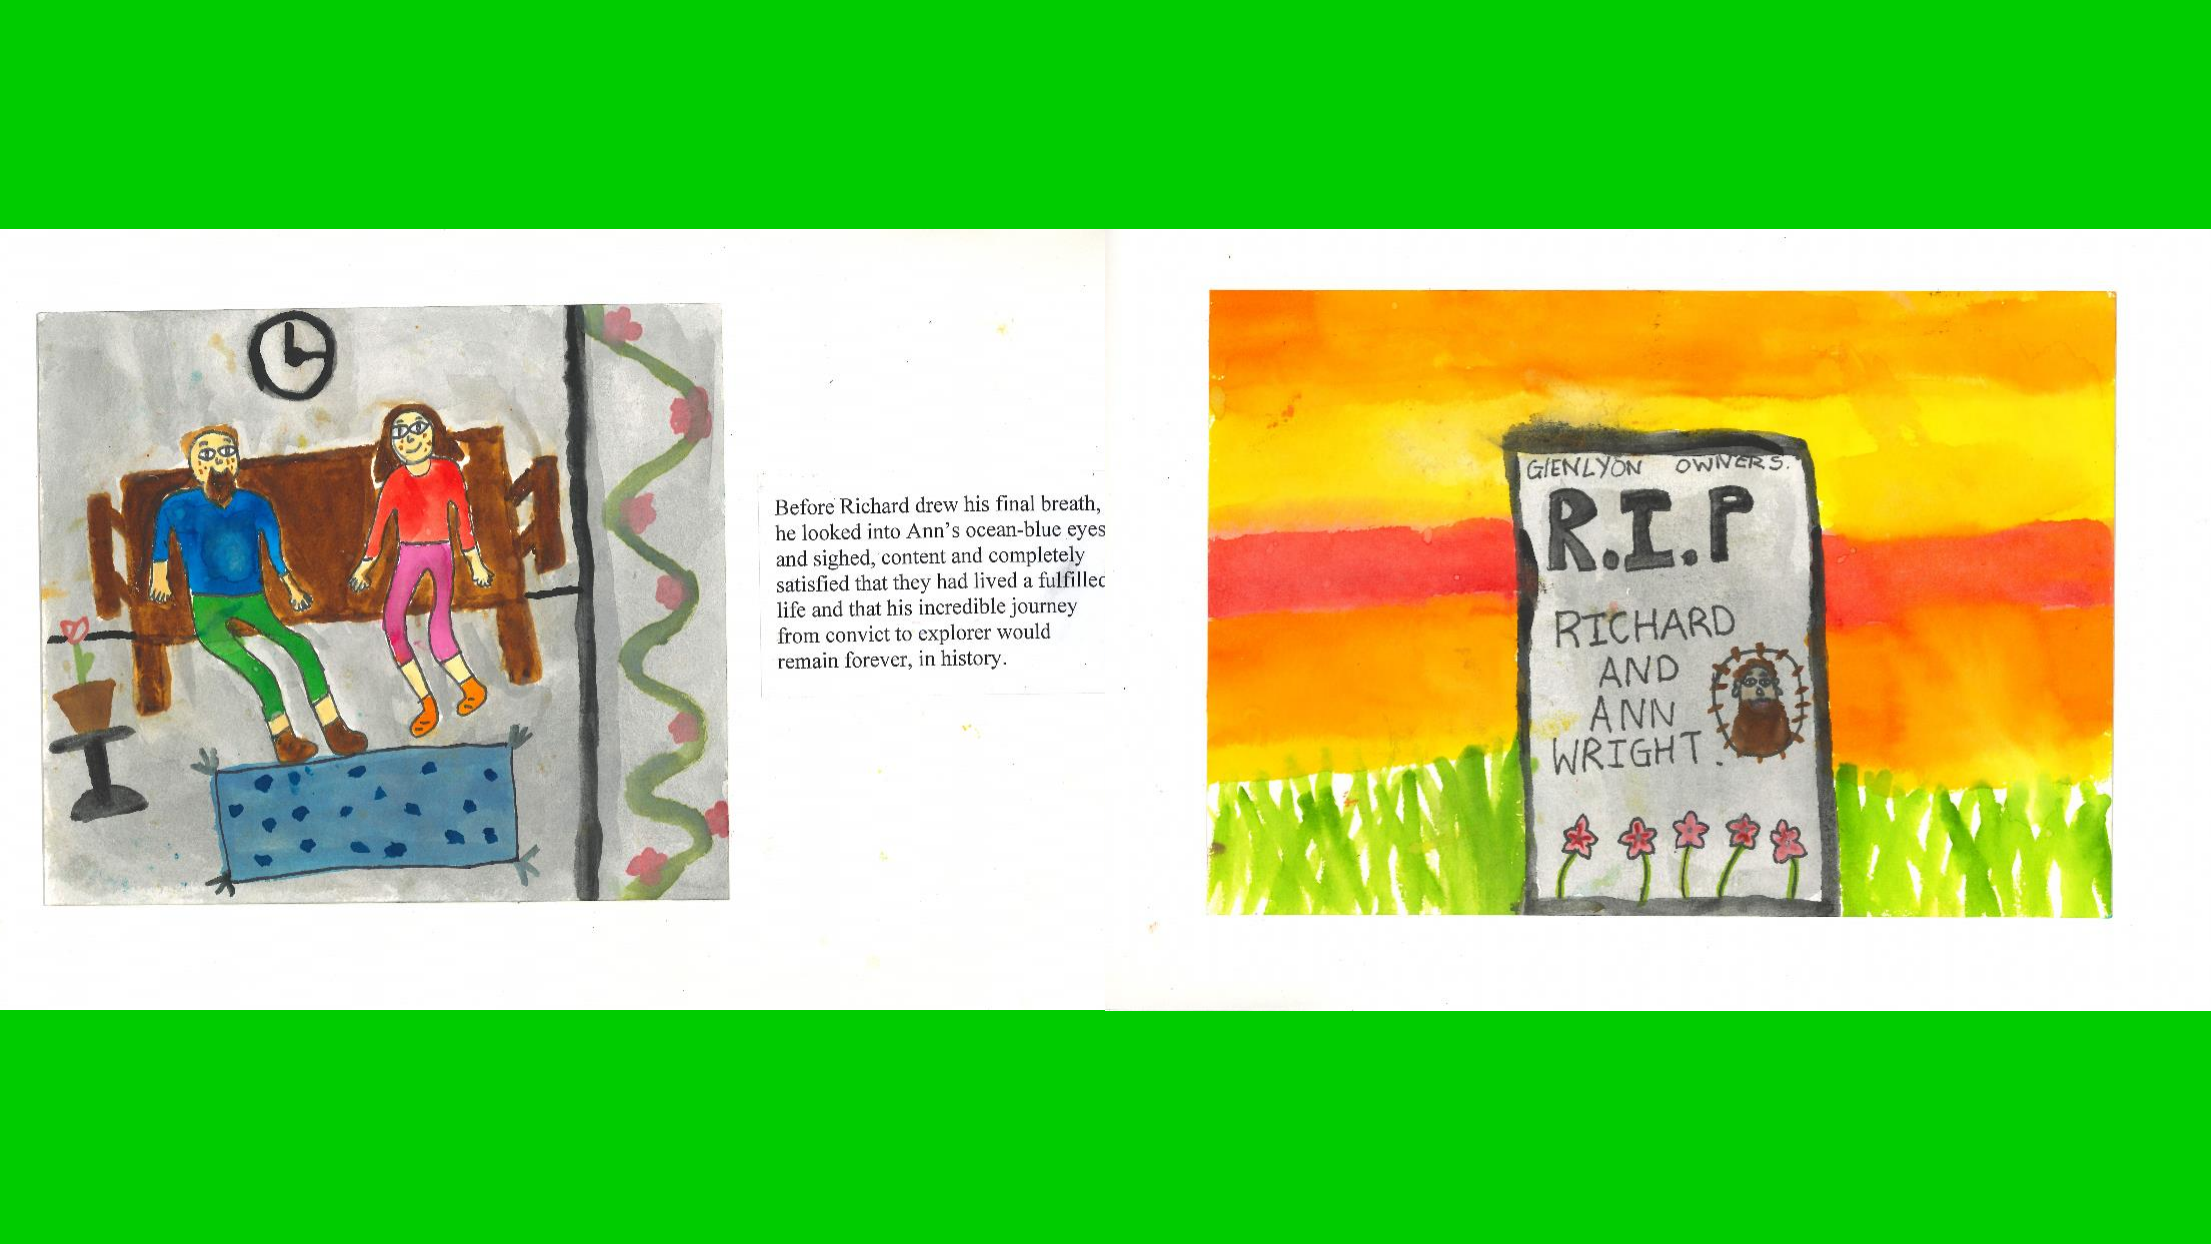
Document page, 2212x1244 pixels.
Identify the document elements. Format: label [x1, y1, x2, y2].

picture [0, 229, 2212, 1012]
